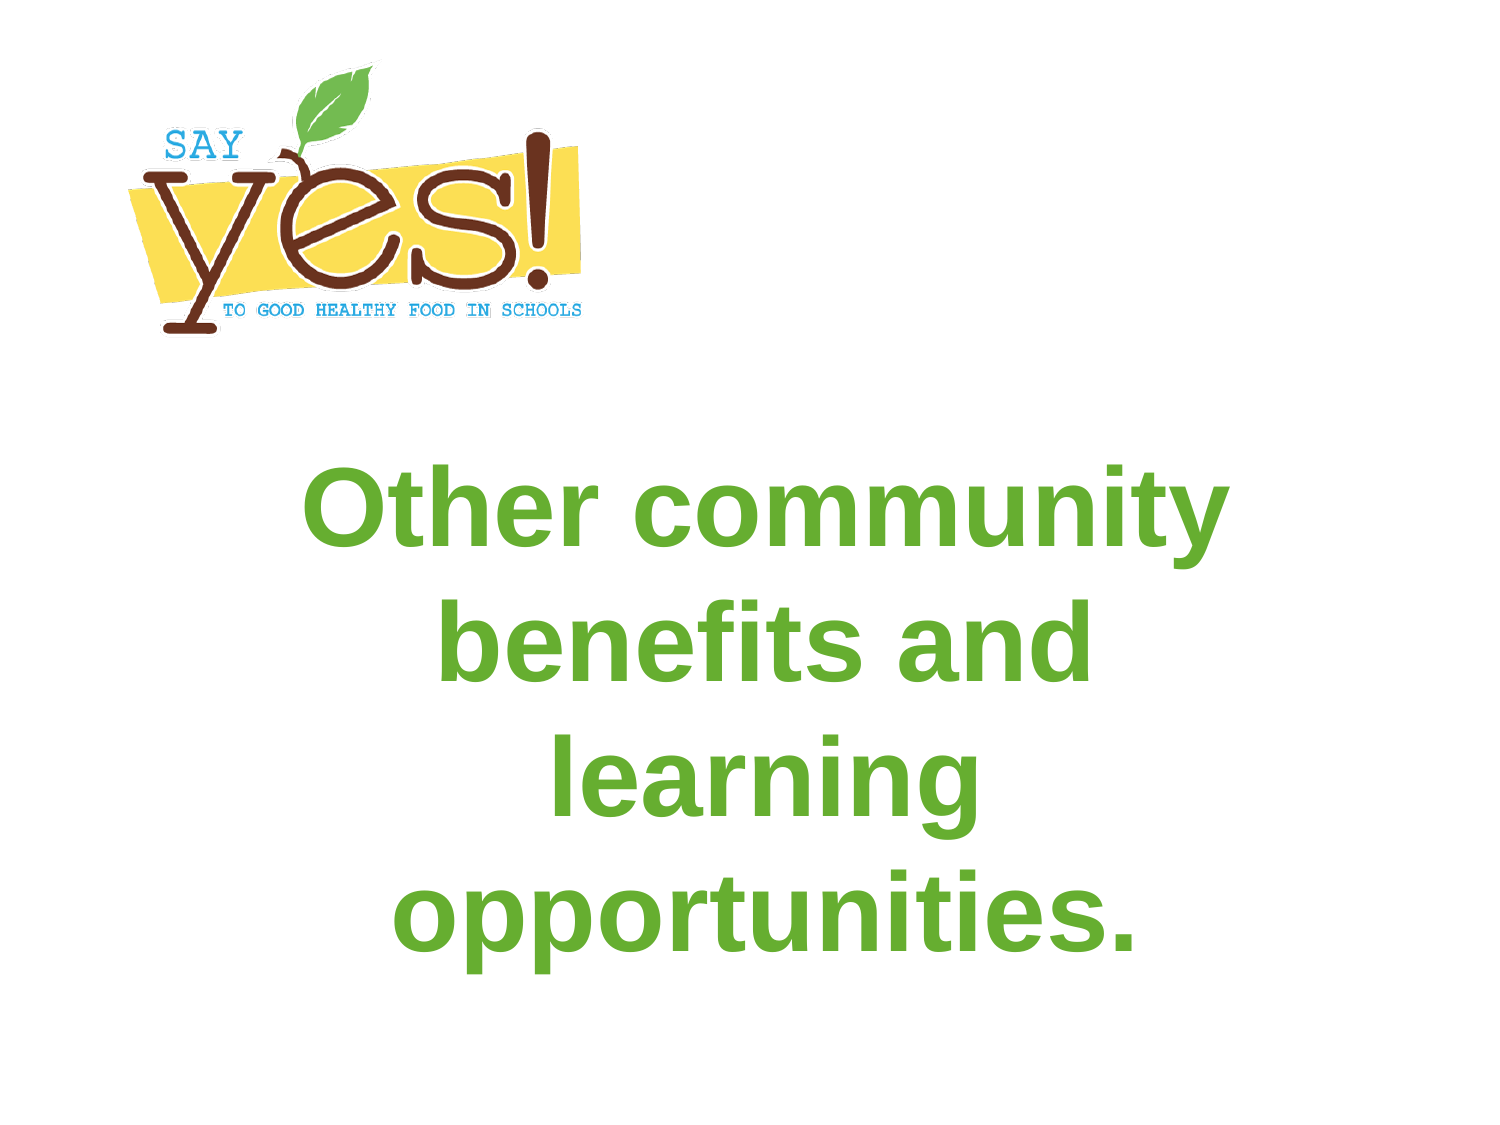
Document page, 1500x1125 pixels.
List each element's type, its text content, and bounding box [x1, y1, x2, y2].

picture [94, 26, 624, 370]
list Other community benefits and learning opportunities. [200, 426, 1331, 1125]
